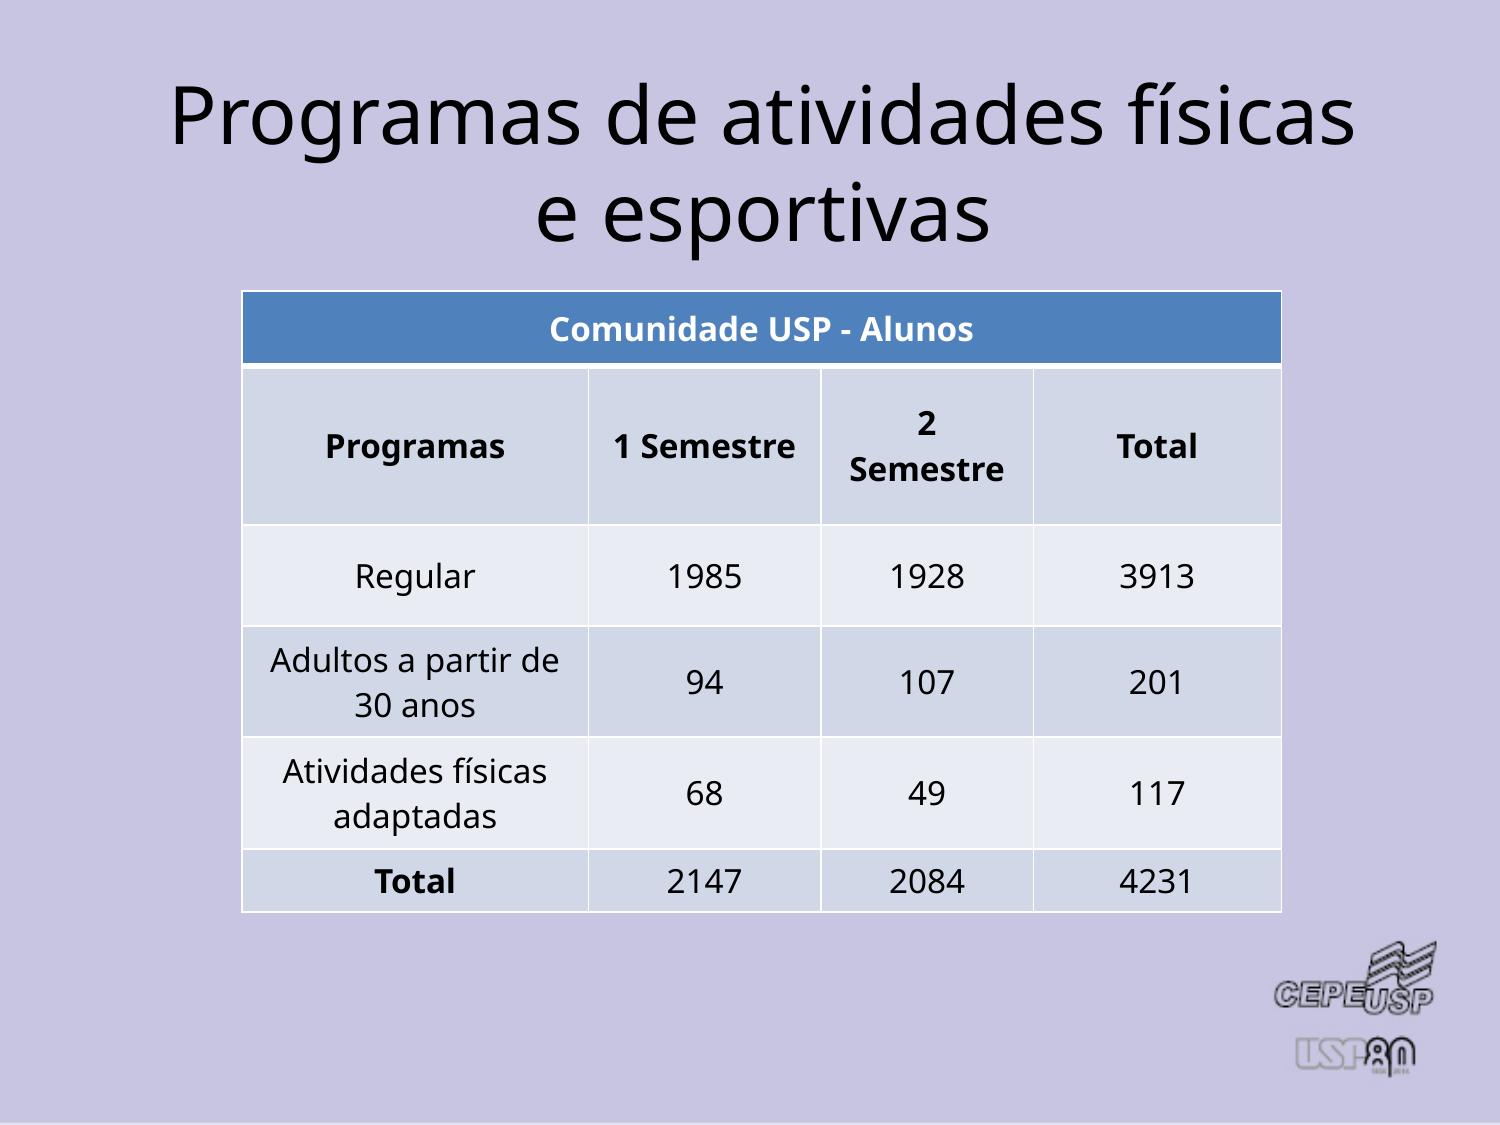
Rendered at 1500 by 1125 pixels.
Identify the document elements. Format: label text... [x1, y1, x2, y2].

table_cell 3913 [1034, 526, 1281, 625]
title Programas de atividades físicas e esportivas [88, 54, 1439, 268]
table_cell 107 [822, 627, 1033, 736]
table_cell 1985 [589, 526, 820, 625]
picture [0, 0, 1500, 1125]
table_cell 2084 [822, 850, 1033, 911]
table_cell 1 Semestre [589, 369, 820, 524]
table_cell 117 [1034, 738, 1281, 848]
table_header Comunidade USP - Alunos [243, 292, 1281, 363]
table_cell Programas [243, 369, 588, 524]
table_cell Total [243, 850, 588, 911]
table_cell 201 [1034, 627, 1281, 736]
table_cell 2 Semestre [822, 369, 1033, 524]
table_cell Total [1034, 369, 1281, 524]
table_cell 4231 [1034, 850, 1281, 911]
table_cell 68 [589, 738, 820, 848]
table_cell Adultos a partir de 30 anos [243, 627, 588, 736]
table_cell 1928 [822, 526, 1033, 625]
table_cell Regular [243, 526, 588, 625]
table_cell 2147 [589, 850, 820, 911]
table_cell Atividades físicas adaptadas [243, 738, 588, 848]
table_cell 49 [822, 738, 1033, 848]
table_cell 94 [589, 627, 820, 736]
